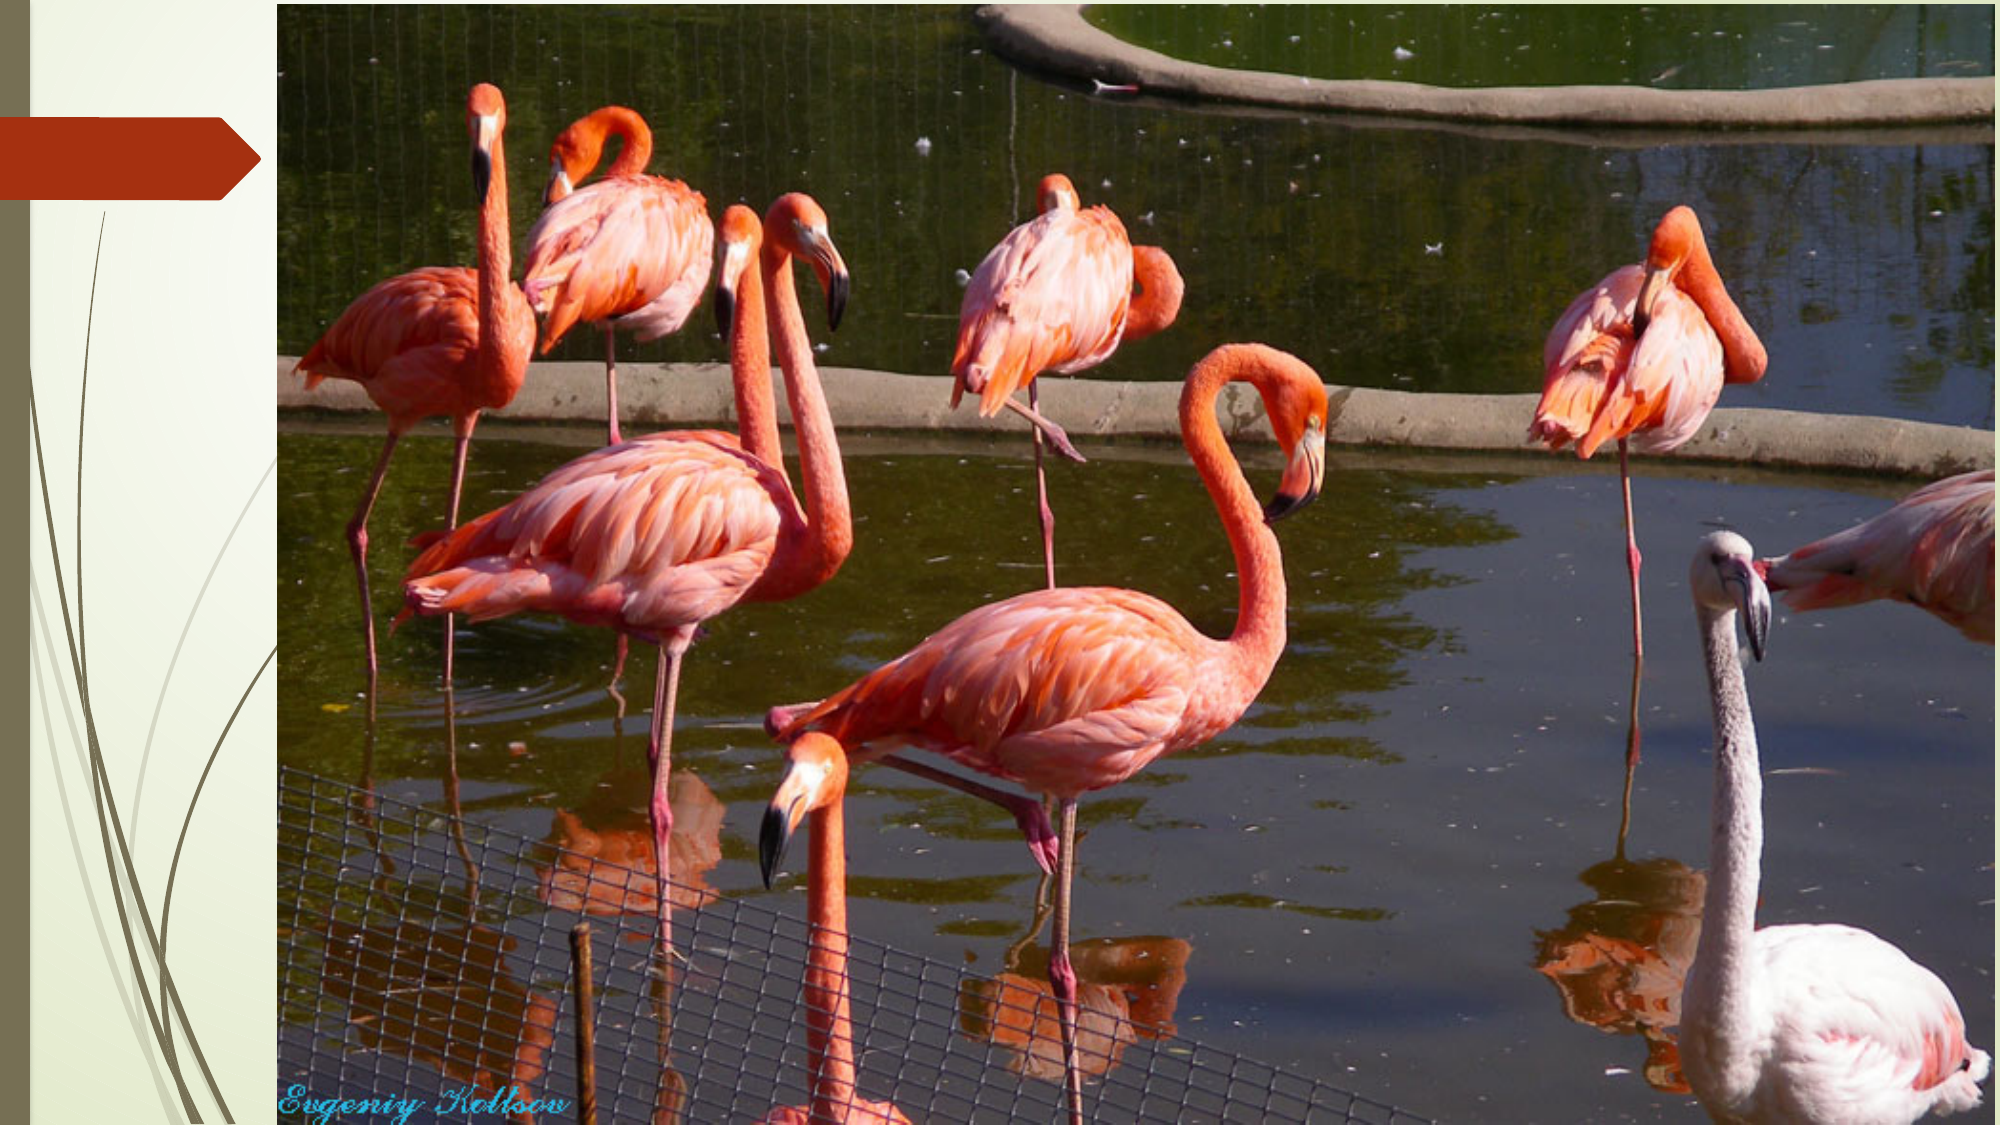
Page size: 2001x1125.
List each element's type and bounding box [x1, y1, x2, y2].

picture [276, 4, 1995, 1125]
